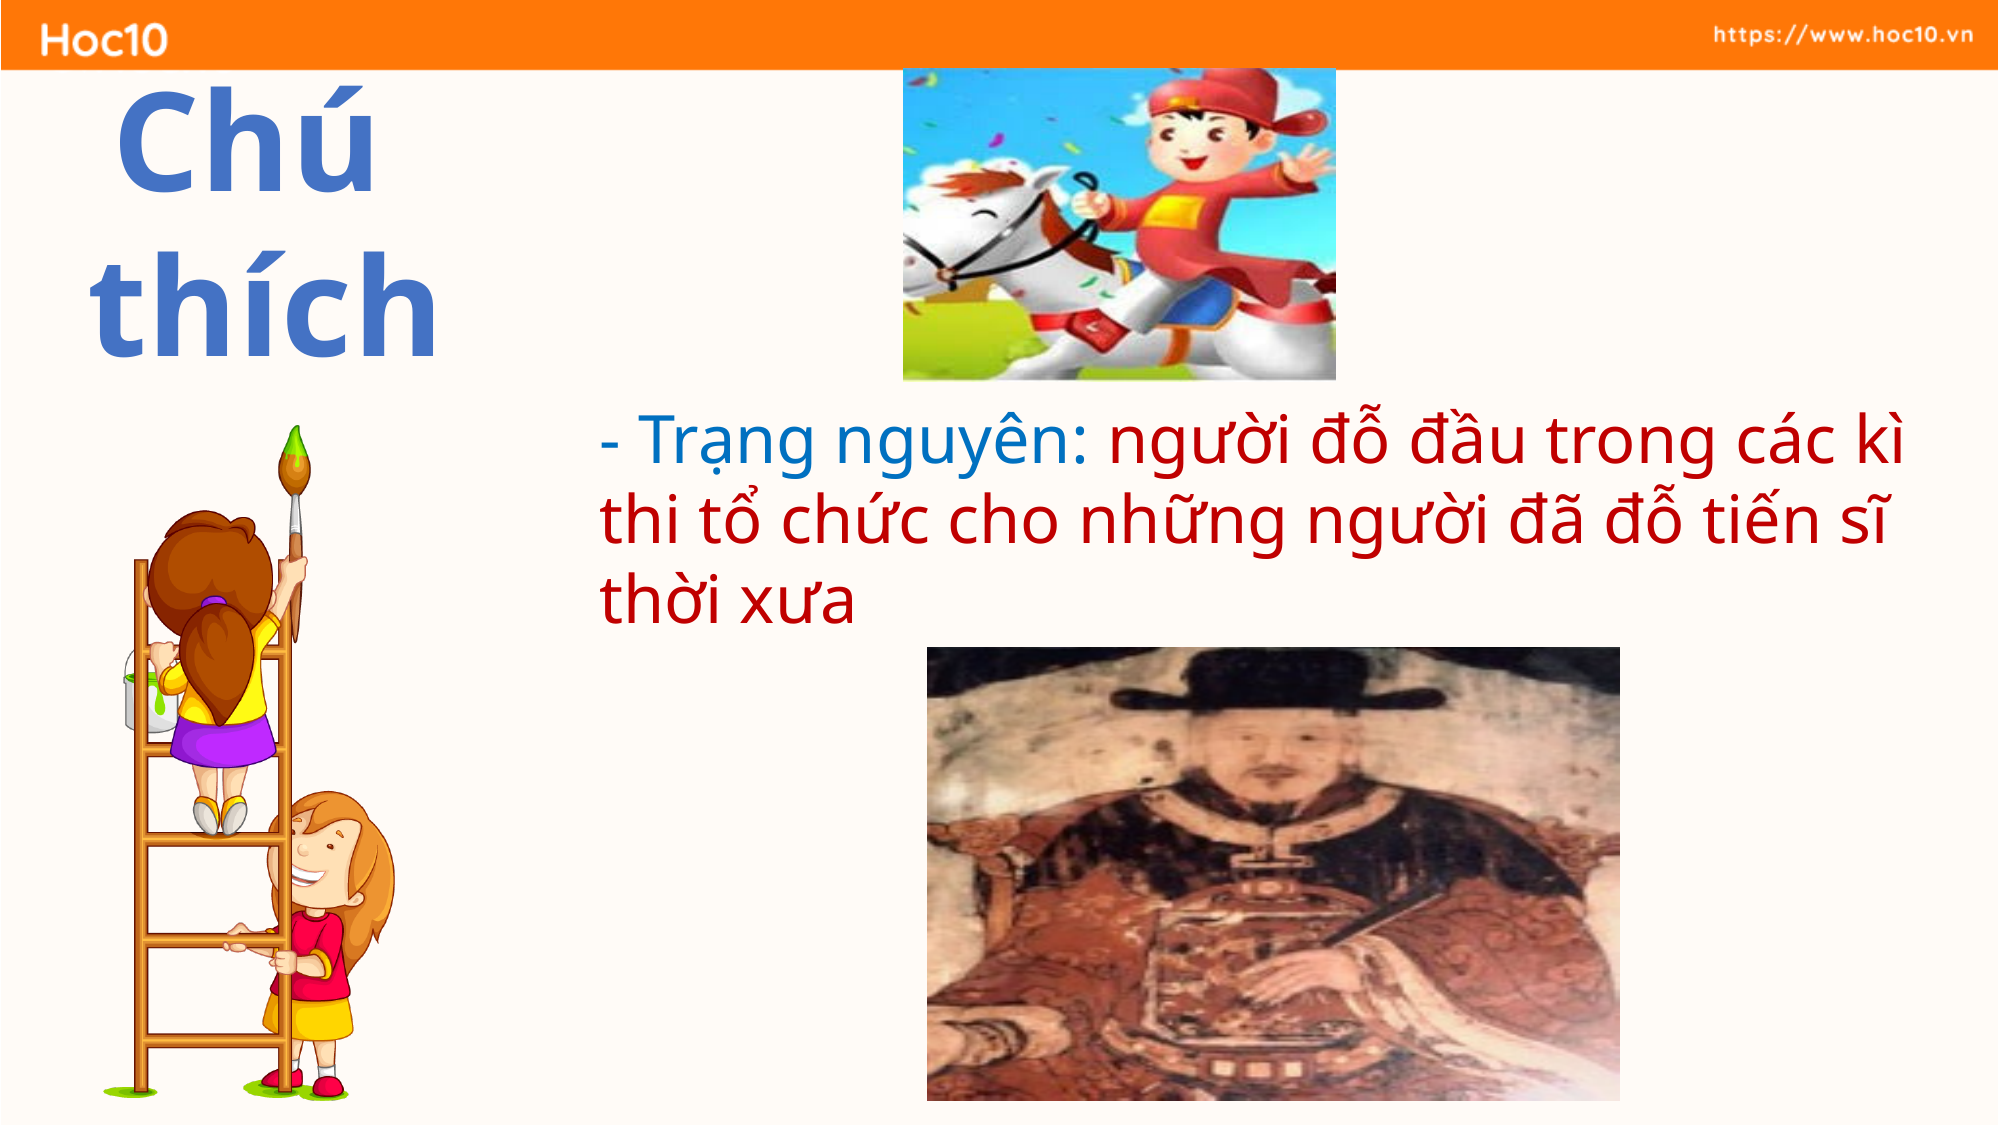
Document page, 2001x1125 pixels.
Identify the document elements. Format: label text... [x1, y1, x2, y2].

text_box Chú thích [71, 46, 460, 390]
text_box - Trạng nguyên: người đỗ đầu trong các kì thi tổ chức cho những người đã đỗ tiến sĩ thời xưa [584, 389, 1963, 645]
picture [1, 0, 1998, 1125]
